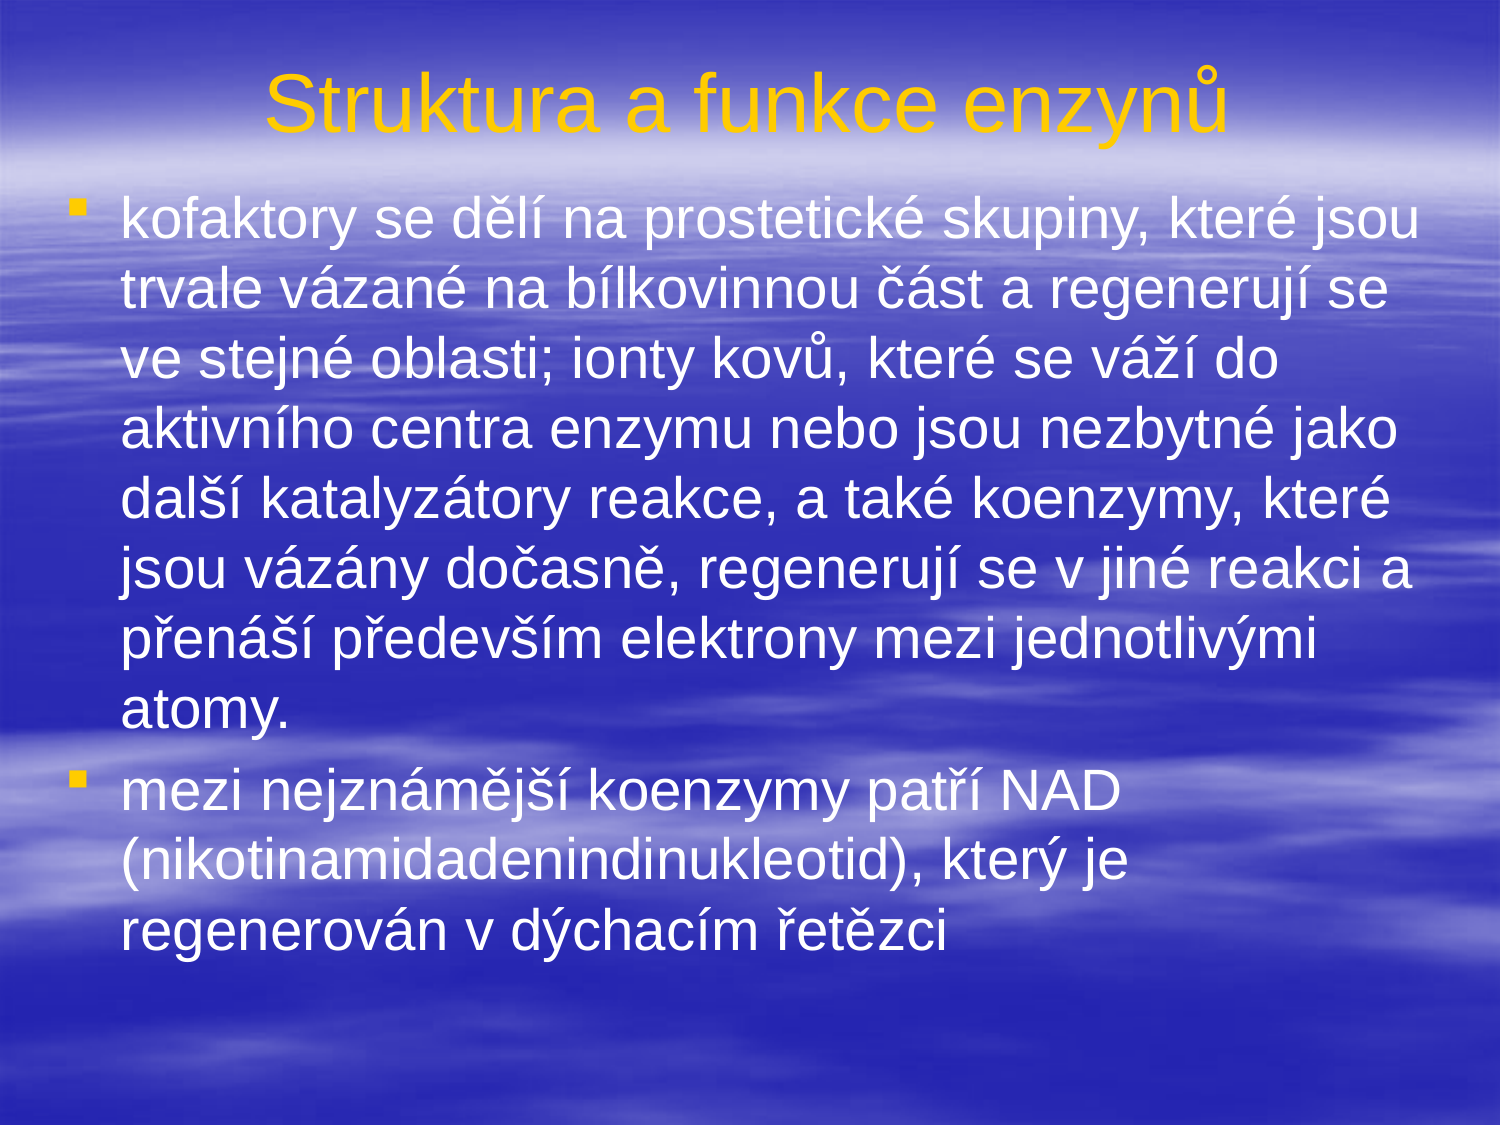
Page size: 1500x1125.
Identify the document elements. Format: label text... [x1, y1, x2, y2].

list kofaktory se dělí na prostetické skupiny, které jsou trvale vázané na bílkovinnou část a regenerují se ve stejné oblasti; ionty kovů, které se váží do aktivního centra enzymu nebo jsou nezbytné jako další katalyzátory reakce, a také koenzymy, které jsou vázány dočasně, regenerují se v jiné reakci a přenáší především elektrony mezi jednotlivými atomy. mezi nejznámější koenzymy patří NAD (nikotinamidadenindinukleotid), který je regenerován v dýchacím řetězci [49, 172, 1451, 1001]
title Struktura a funkce enzynů [49, 37, 1446, 161]
